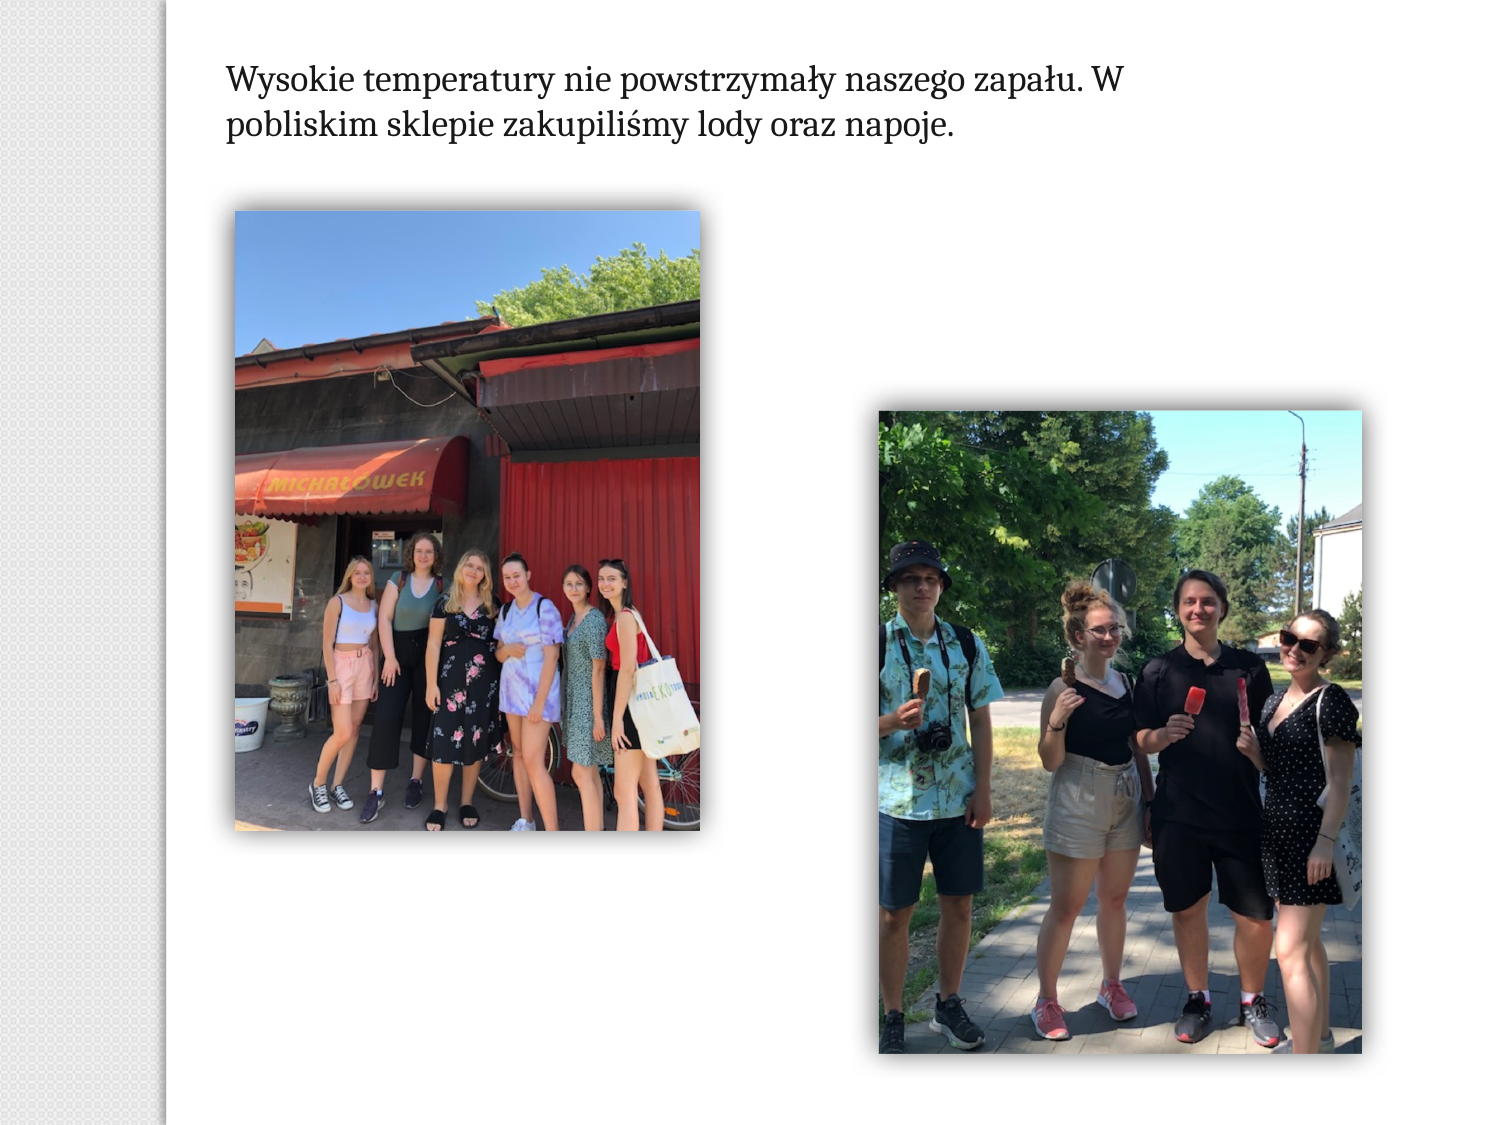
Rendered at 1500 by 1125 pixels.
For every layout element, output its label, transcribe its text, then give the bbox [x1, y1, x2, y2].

picture [156, 211, 777, 830]
picture [798, 411, 1442, 1053]
text_box Wysokie temperatury nie powstrzymały naszego zapału. W pobliskim sklepie zakupiliśmy lody oraz napoje. [210, 46, 1219, 152]
